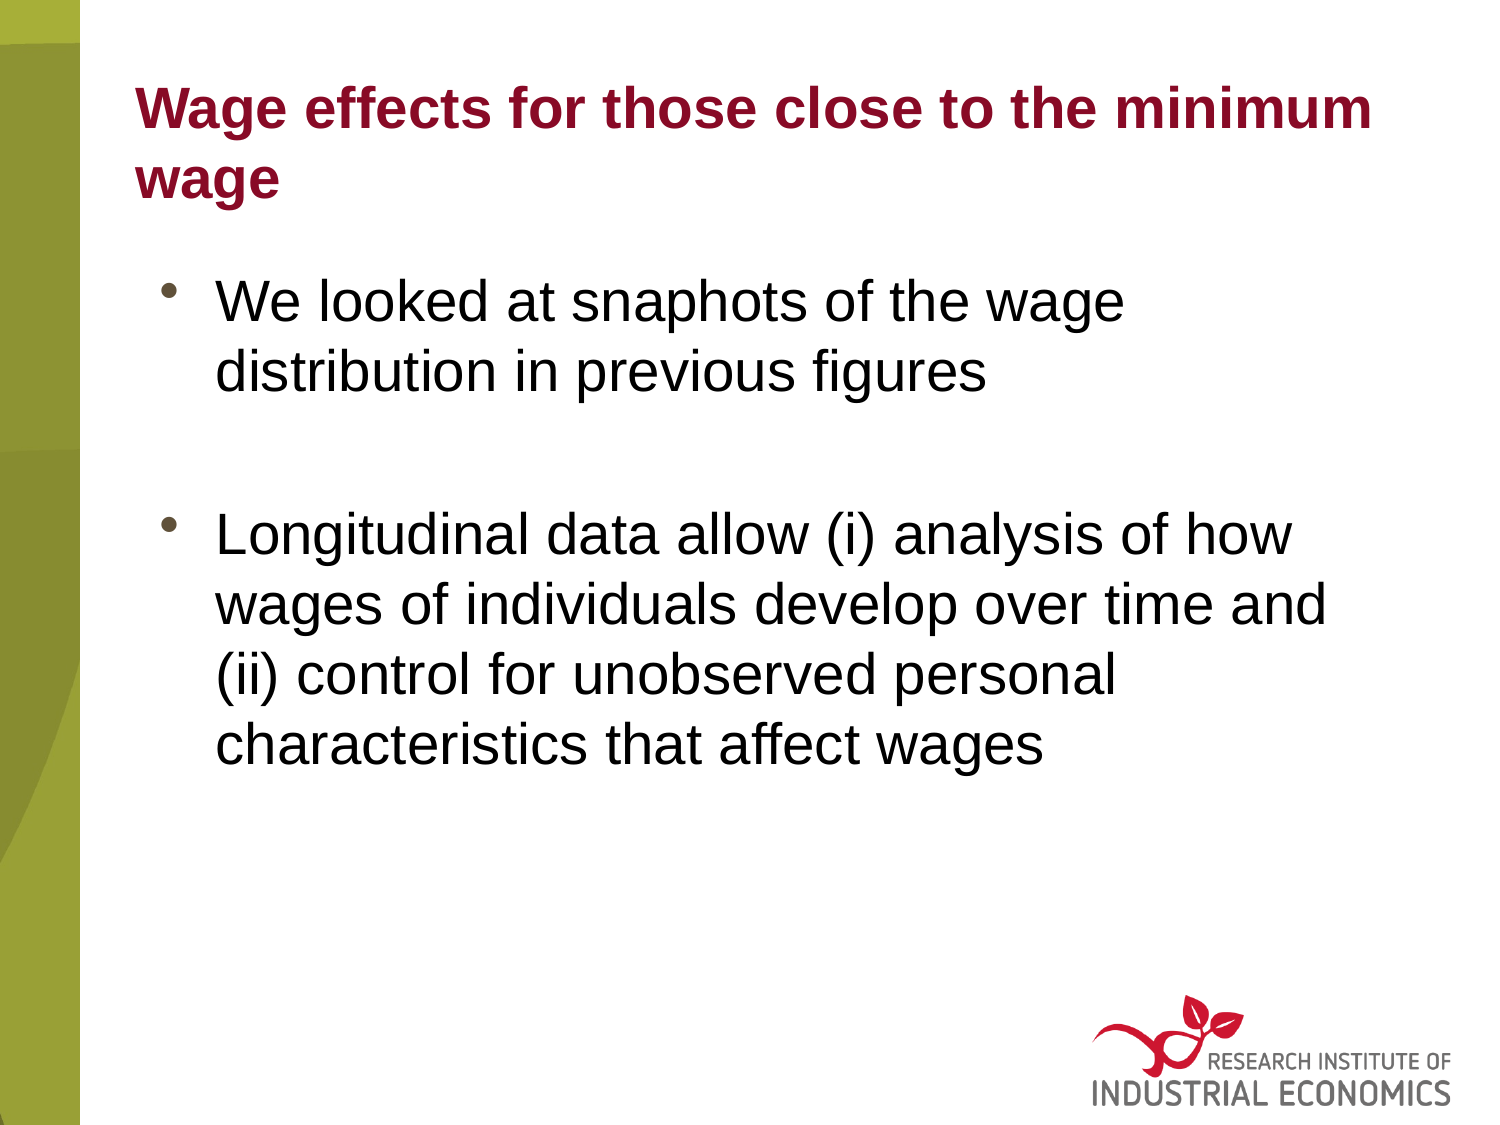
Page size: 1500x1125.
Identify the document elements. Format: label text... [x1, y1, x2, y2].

picture [0, 0, 80, 1125]
list We looked at snaphots of the wage distribution in previous figures Longitudinal data allow (i) analysis of how wages of individuals develop over time and (ii) control for unobserved personal characteristics that affect wages [159, 255, 1412, 938]
title Wage effects for those close to the minimum wage [135, 46, 1435, 235]
picture [1092, 995, 1451, 1106]
